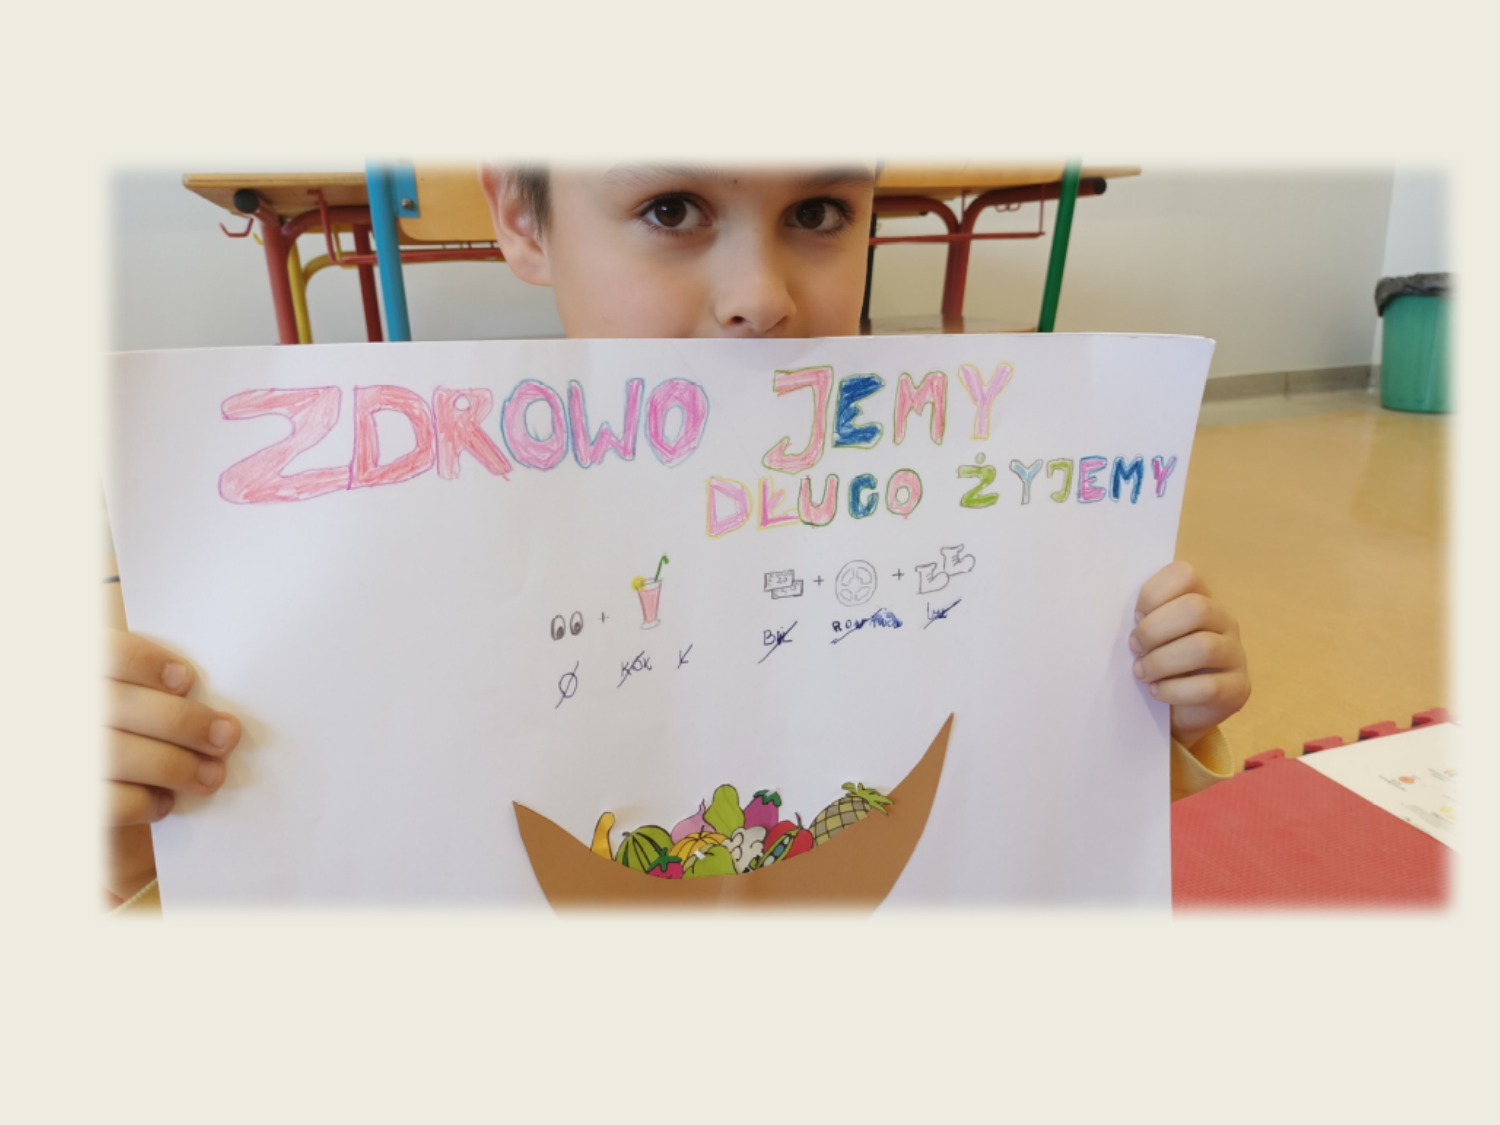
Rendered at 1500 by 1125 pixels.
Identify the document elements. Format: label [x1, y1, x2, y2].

picture [93, 152, 1466, 927]
